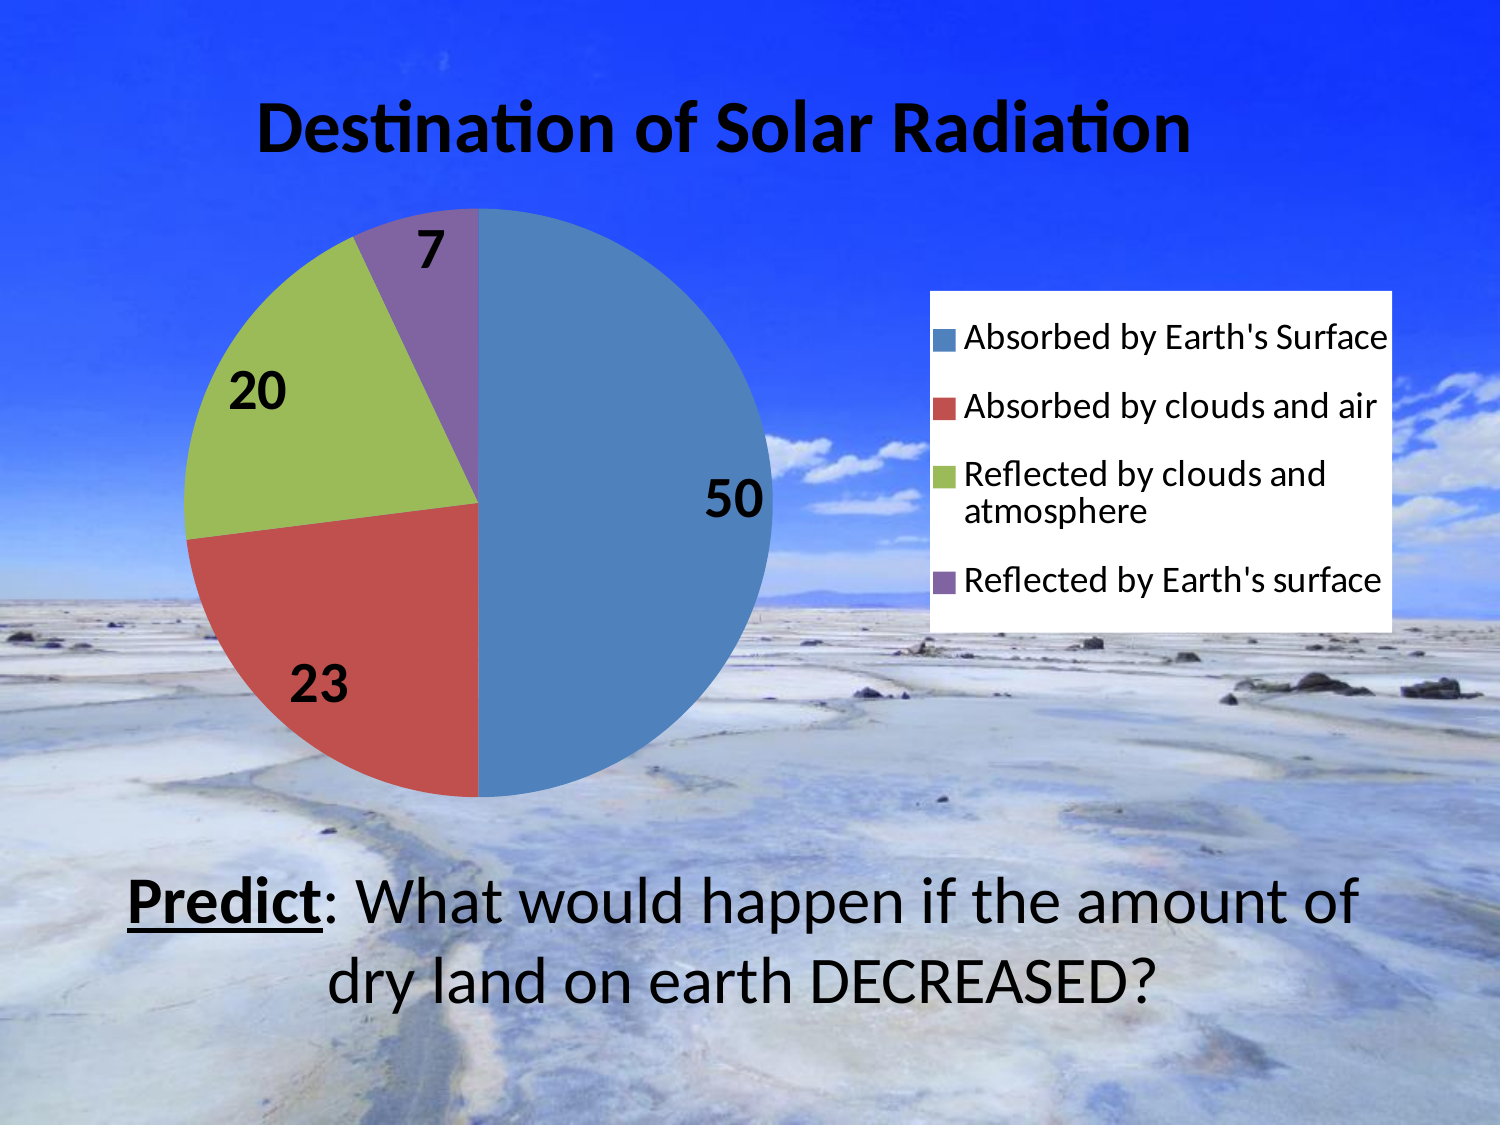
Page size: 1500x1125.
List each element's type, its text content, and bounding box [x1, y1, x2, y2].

picture [0, 0, 1500, 1125]
chart [37, 49, 1413, 813]
text_box Predict: What would happen if the amount of dry land on earth DECREASED? [74, 849, 1413, 1025]
